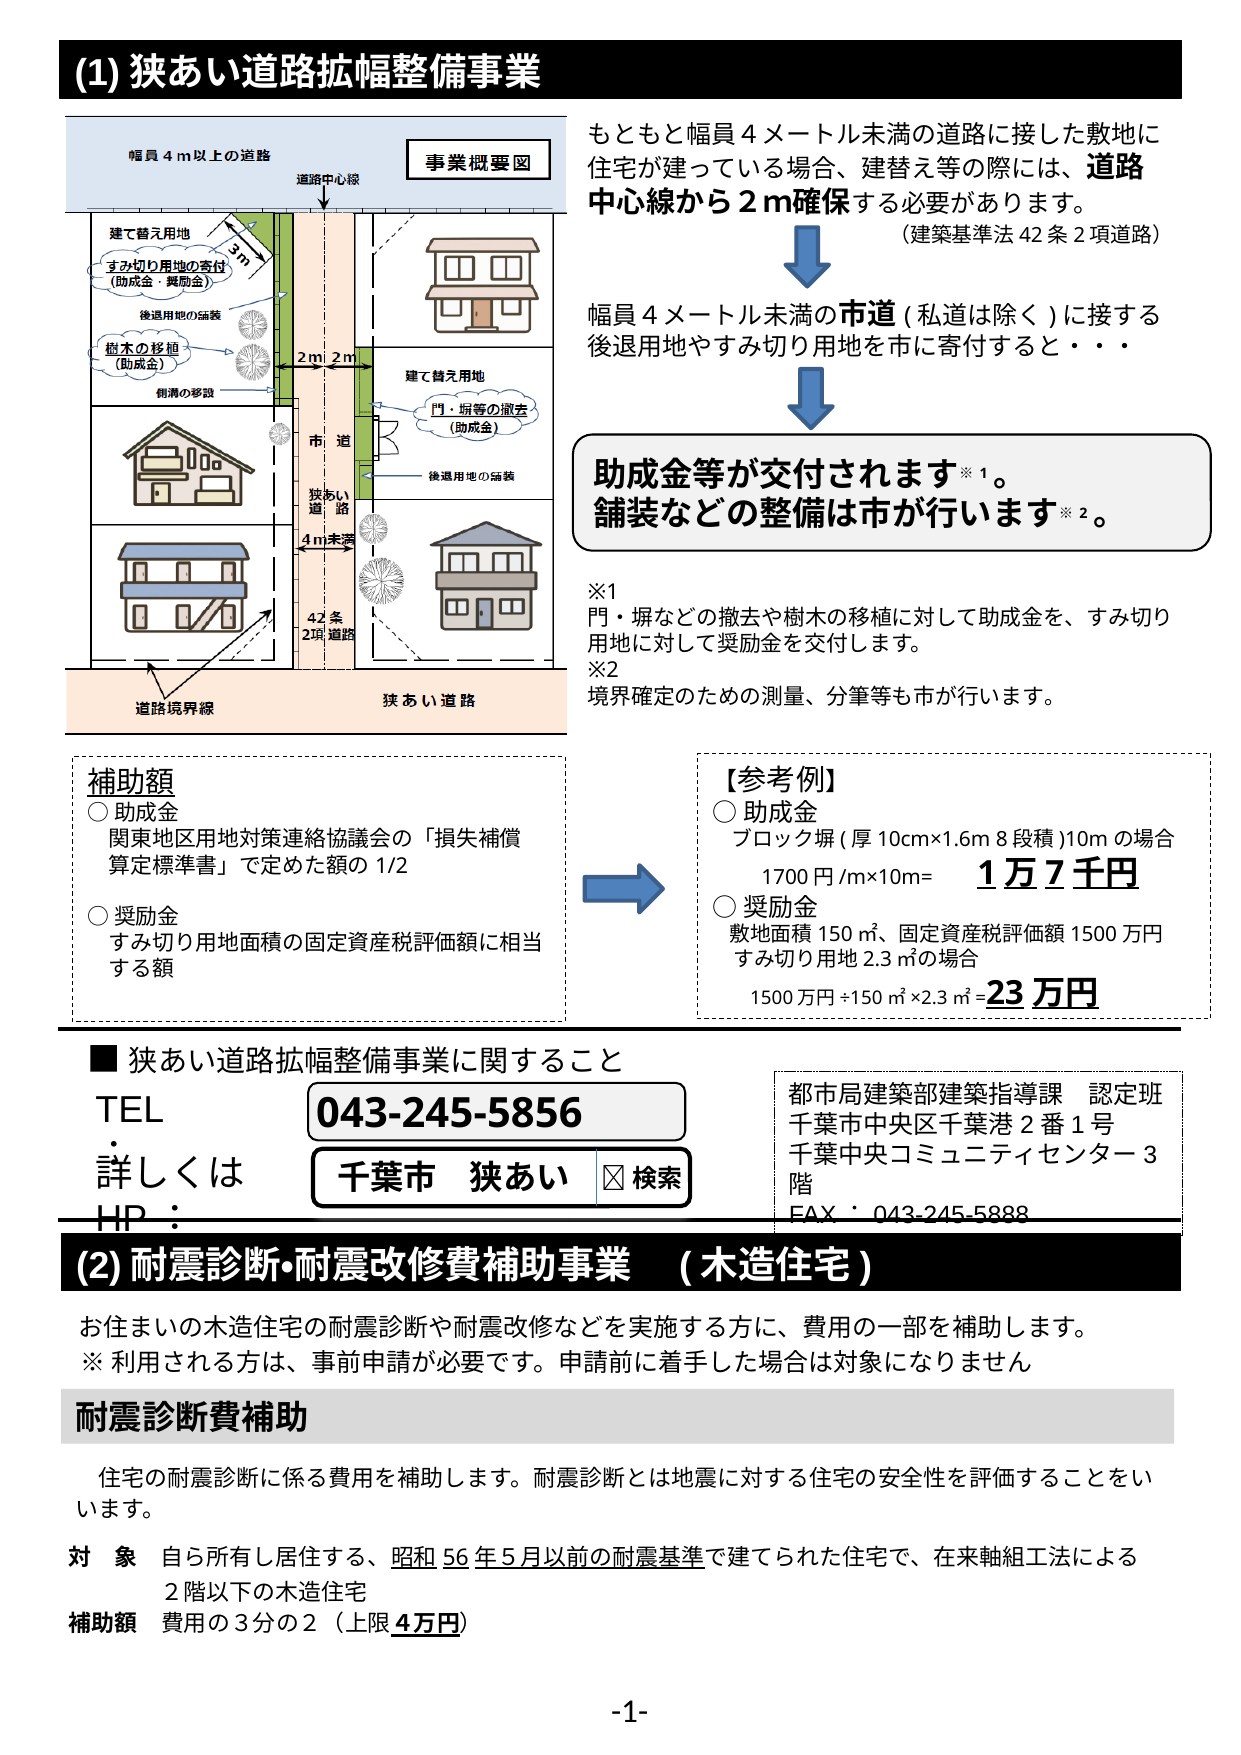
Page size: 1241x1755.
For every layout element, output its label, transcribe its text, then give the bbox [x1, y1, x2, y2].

picture [63, 112, 568, 736]
text_box お住まいの木造住宅の耐震診断や耐震改修などを実施する方に、費用の一部を補助します。 [63, 1304, 1184, 1349]
text_box 耐震診断費補助 [61, 1388, 1175, 1444]
text_box 【参考例】 ○助成金 ブロック塀(厚10cm×1.6m 8段積)10mの場合 1700円/m×10m= 1万7千円 ○奨励金 敷地面積150㎡、固定資産税評価額1500万円 すみ切り用地2.3㎡の場合 1500万円÷150㎡×2.3㎡=23万円 [697, 753, 1211, 1019]
text_box 住宅の耐震診断に係る費用を補助します。耐震診断とは地震に対する住宅の安全性を評価することをいいます。 [61, 1452, 1173, 1526]
text_box 対 象 自ら所有し居住する、昭和56年５月以前の耐震基準で建てられた住宅で、在来軸組工法による ２階以下の木造住宅 補助額 費用の３分の２（上限４万円） [54, 1526, 1173, 1644]
text_box （建築基準法42条2項道路） [875, 214, 1231, 254]
text_box ※1 門・塀などの撤去や樹木の移植に対して助成金を、すみ切り 用地に対して奨励金を交付します。 ※2 境界確定のための測量、分筆等も市が行います。 [572, 569, 1202, 736]
text_box (1)狭あい道路拡幅整備事業 [59, 40, 1182, 98]
text_box -1- [596, 1682, 664, 1737]
text_box 詳しくはHP： [80, 1141, 296, 1204]
text_box (2)耐震診断・耐震改修費補助事業 (木造住宅) [61, 1233, 1181, 1291]
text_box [300, 1077, 686, 1141]
text_box ■狭あい道路拡幅整備事業に関すること [72, 1036, 727, 1093]
text_box [783, 225, 831, 289]
text_box 都市局建築部建築指導課 認定班 千葉市中央区千葉港2番1号 千葉中央コミュニティセンター3階 FAX：043-245-5888 [774, 1071, 1183, 1236]
text_box [582, 863, 665, 915]
text_box もともと幅員４メートル未満の道路に接した敷地に住宅が建っている場合、建替え等の際には、道路中心線から２ｍ確保する必要があります。 [572, 111, 1178, 226]
text_box ※利用される方は、事前申請が必要です。申請前に着手した場合は対象になりません [65, 1339, 1050, 1385]
text_box [787, 366, 835, 431]
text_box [289, 1147, 715, 1217]
text_box TEL： [80, 1093, 201, 1140]
text_box 助成金等が交付されます※1。 舗装などの整備は市が行います※2。 [572, 432, 1213, 553]
text_box 幅員４メートル未満の市道(私道は除く)に接する後退用地やすみ切り用地を市に寄付すると・・・ [572, 288, 1178, 368]
text_box 補助額 ○助成金 関東地区用地対策連絡協議会の「損失補償 算定標準書」で定めた額の1/2 ○奨励金 すみ切り用地面積の固定資産税評価額に相当 する額 [72, 756, 566, 1022]
